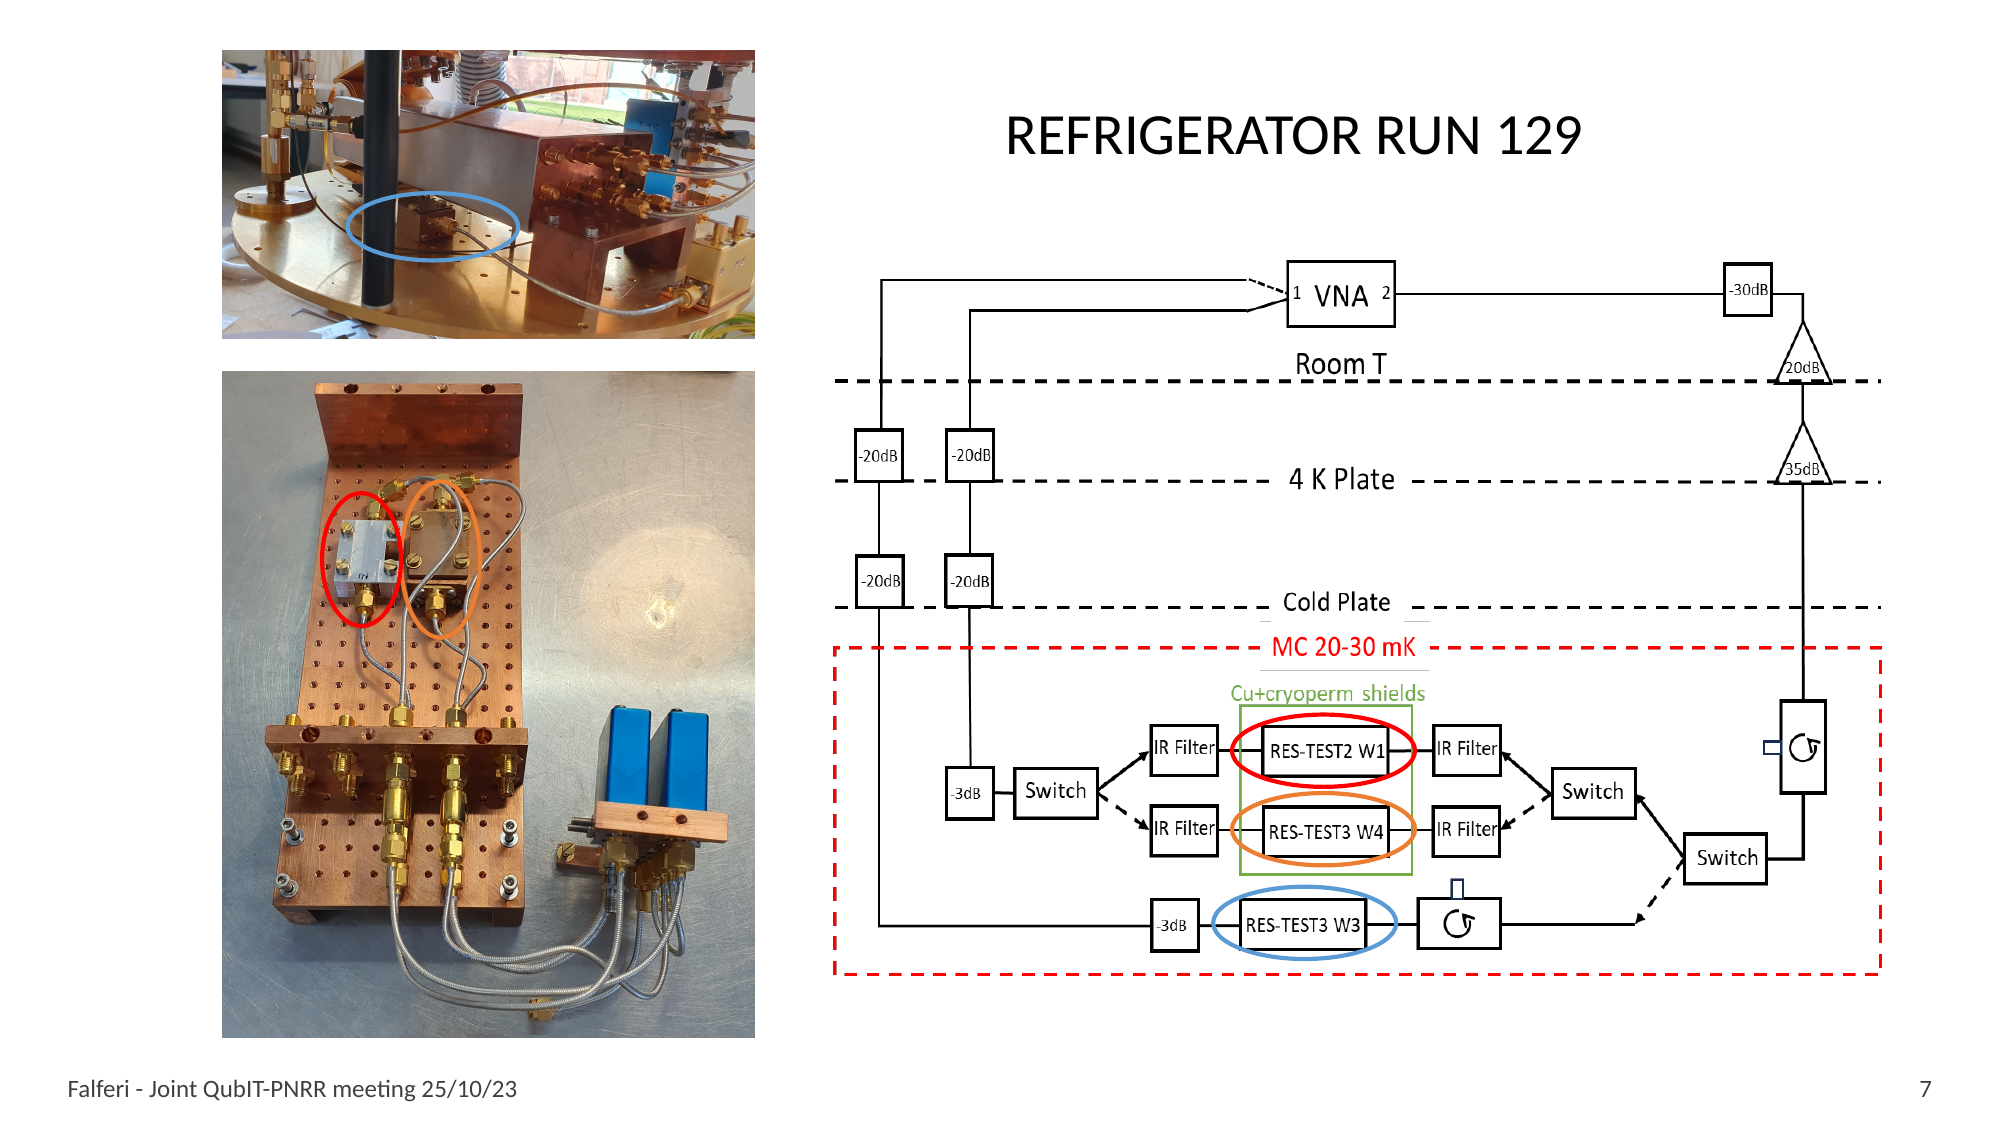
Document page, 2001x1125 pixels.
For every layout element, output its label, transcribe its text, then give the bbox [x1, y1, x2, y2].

slide_number 7 [1790, 1064, 1948, 1110]
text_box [833, 260, 1882, 976]
text_box REFRIGERATOR RUN 129 [990, 88, 1599, 174]
picture [222, 50, 755, 339]
footer Falferi - Joint QubIT-PNRR meeting 25/10/23 [52, 1064, 728, 1110]
picture [222, 371, 755, 1038]
